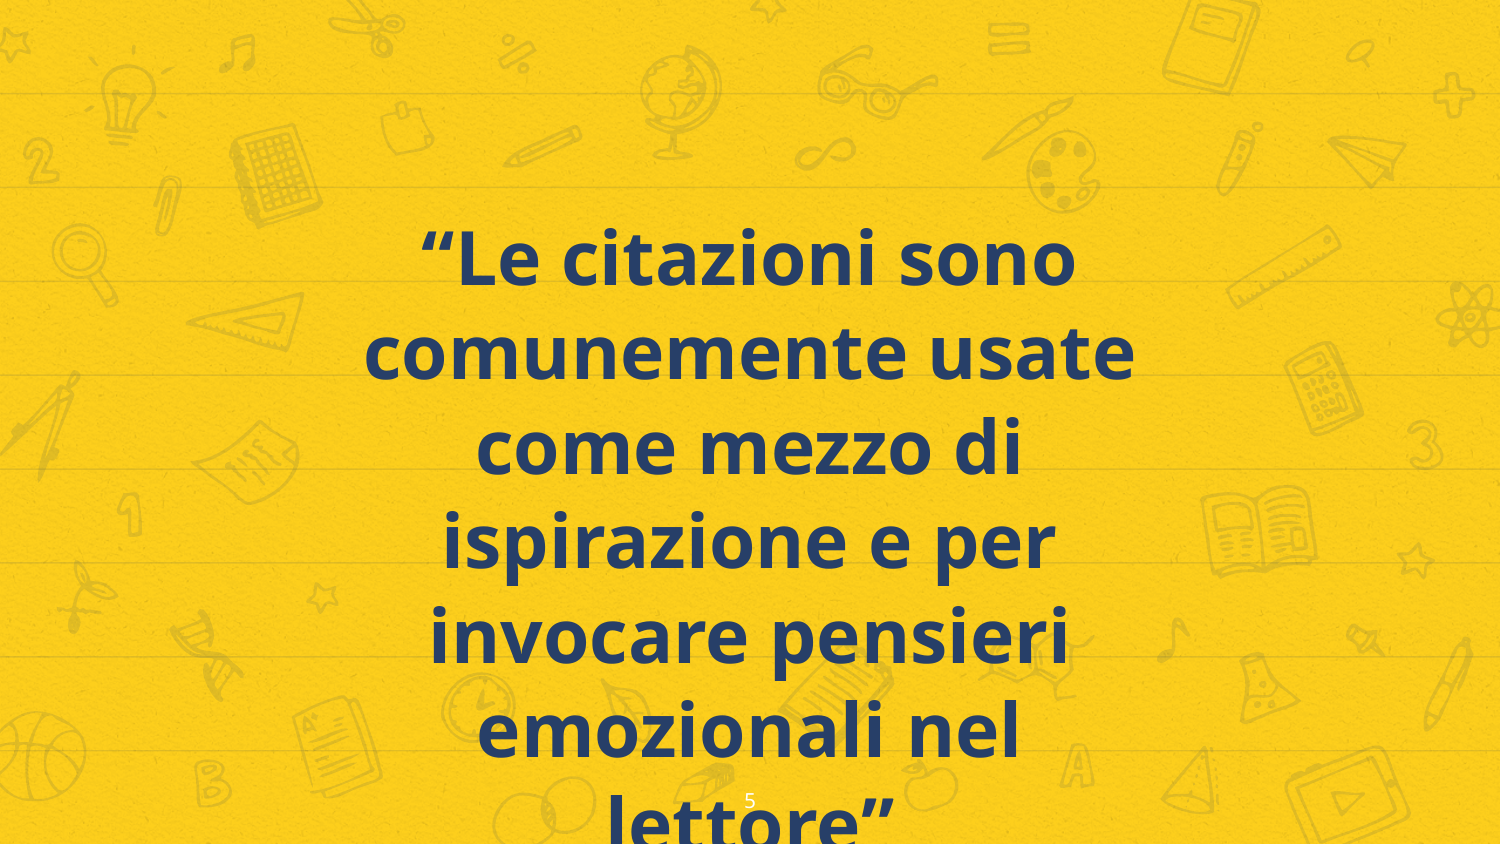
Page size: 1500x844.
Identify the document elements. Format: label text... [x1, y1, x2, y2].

slide_number 5 [705, 779, 795, 825]
picture [0, 0, 1500, 844]
list “Le citazioni sono comunemente usate come mezzo di ispirazione e per invocare pensieri emozionali nel lettore” [336, 205, 1164, 645]
